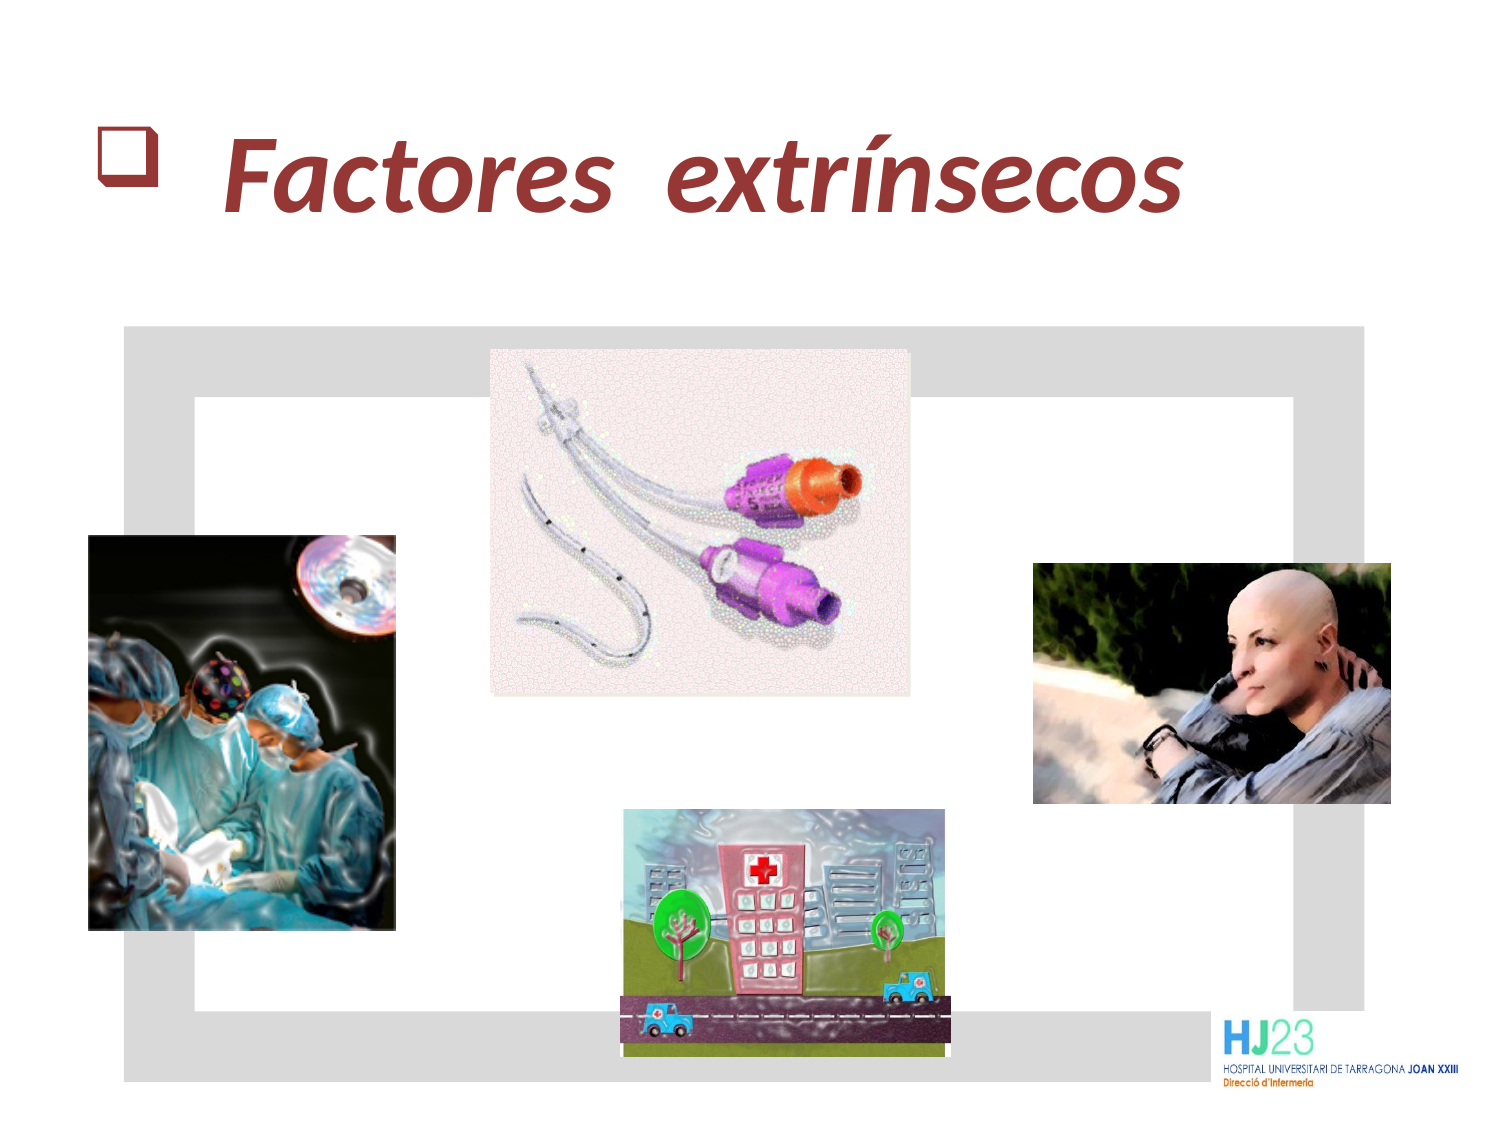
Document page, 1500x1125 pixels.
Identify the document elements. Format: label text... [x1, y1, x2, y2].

picture [1033, 563, 1391, 804]
picture [619, 809, 952, 1058]
list Factores extrínsecos [75, 92, 1427, 836]
text_box [122, 939, 1212, 1084]
picture [88, 534, 396, 931]
text_box [1291, 836, 1366, 1009]
picture [1211, 1011, 1466, 1096]
picture [489, 349, 907, 694]
